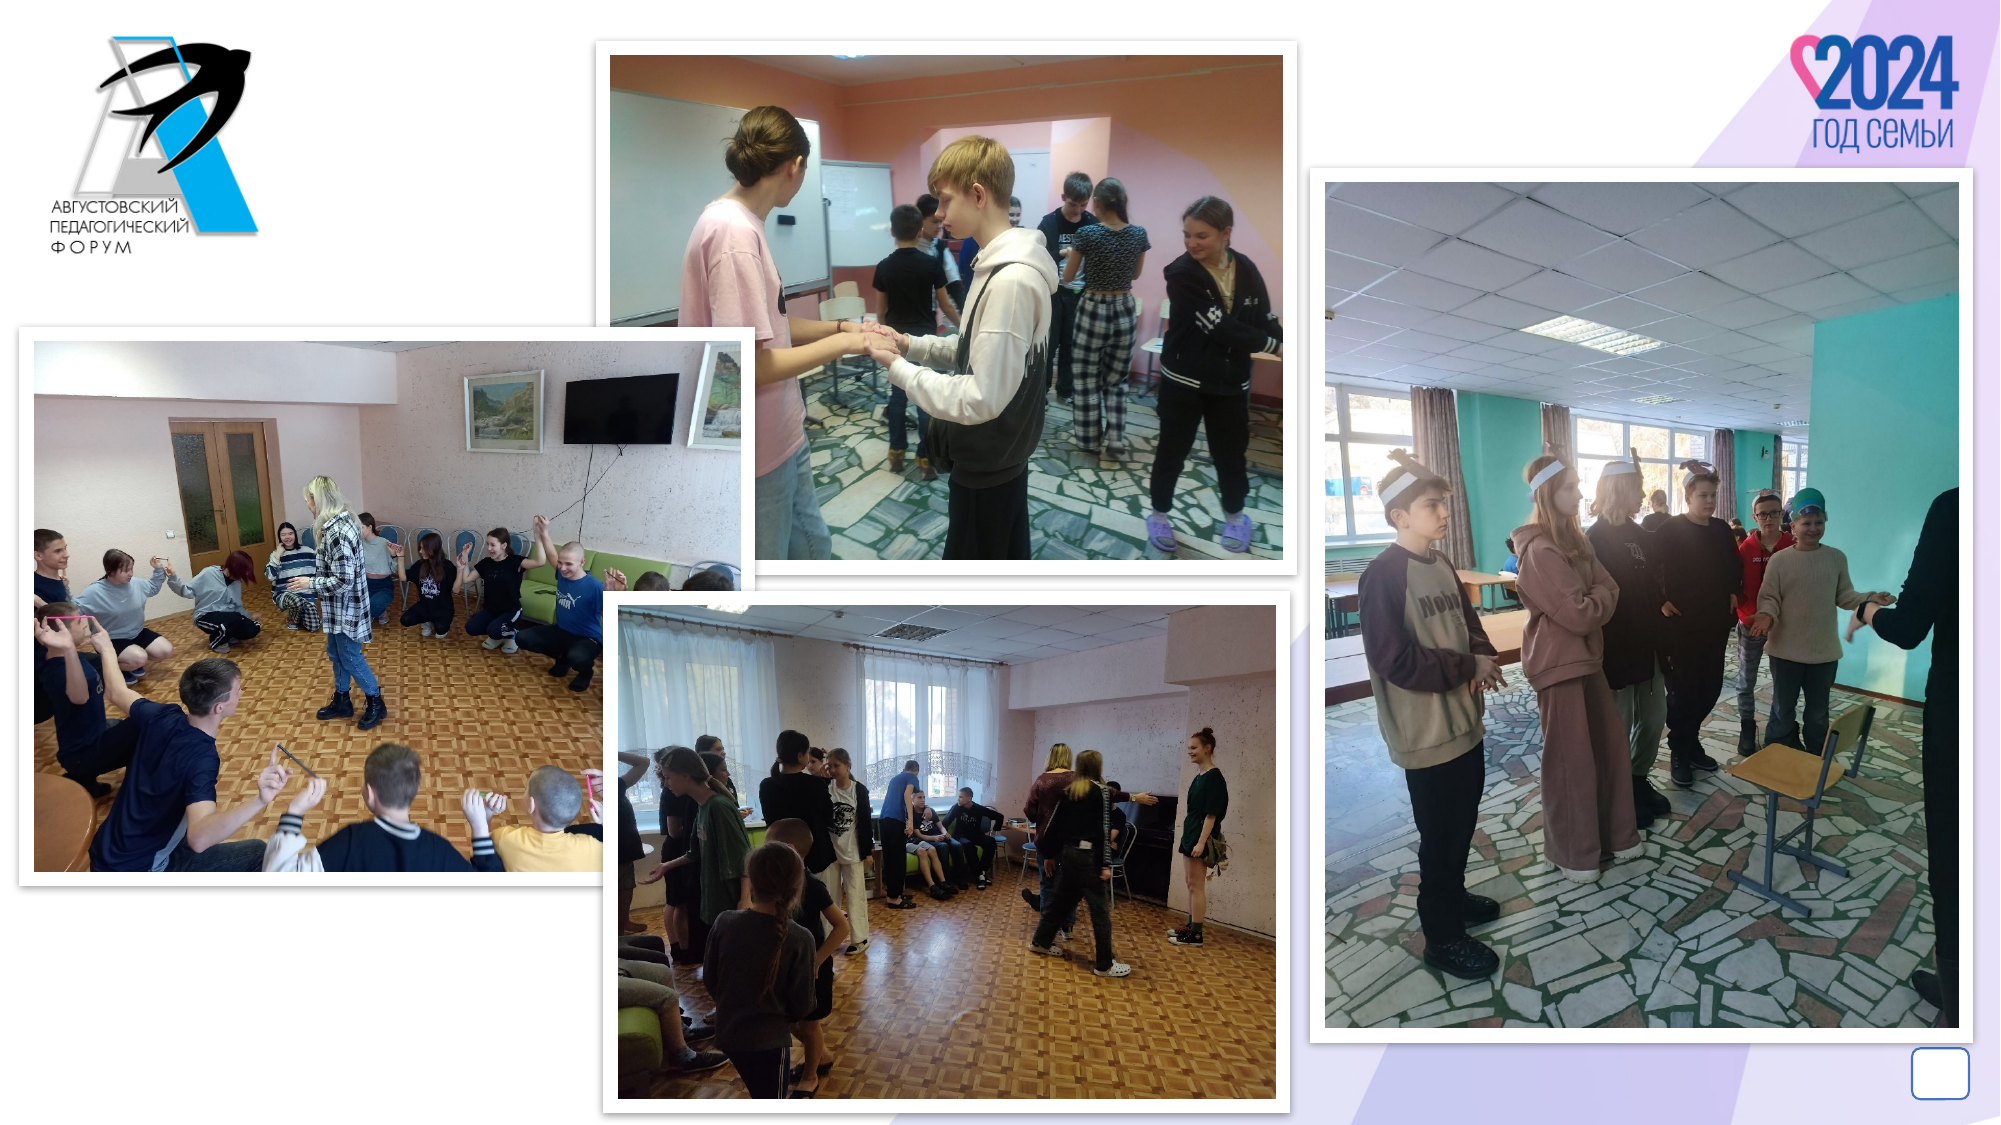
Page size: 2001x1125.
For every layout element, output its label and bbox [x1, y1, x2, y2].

text_box [1910, 1050, 1971, 1101]
picture [0, 0, 2001, 1125]
